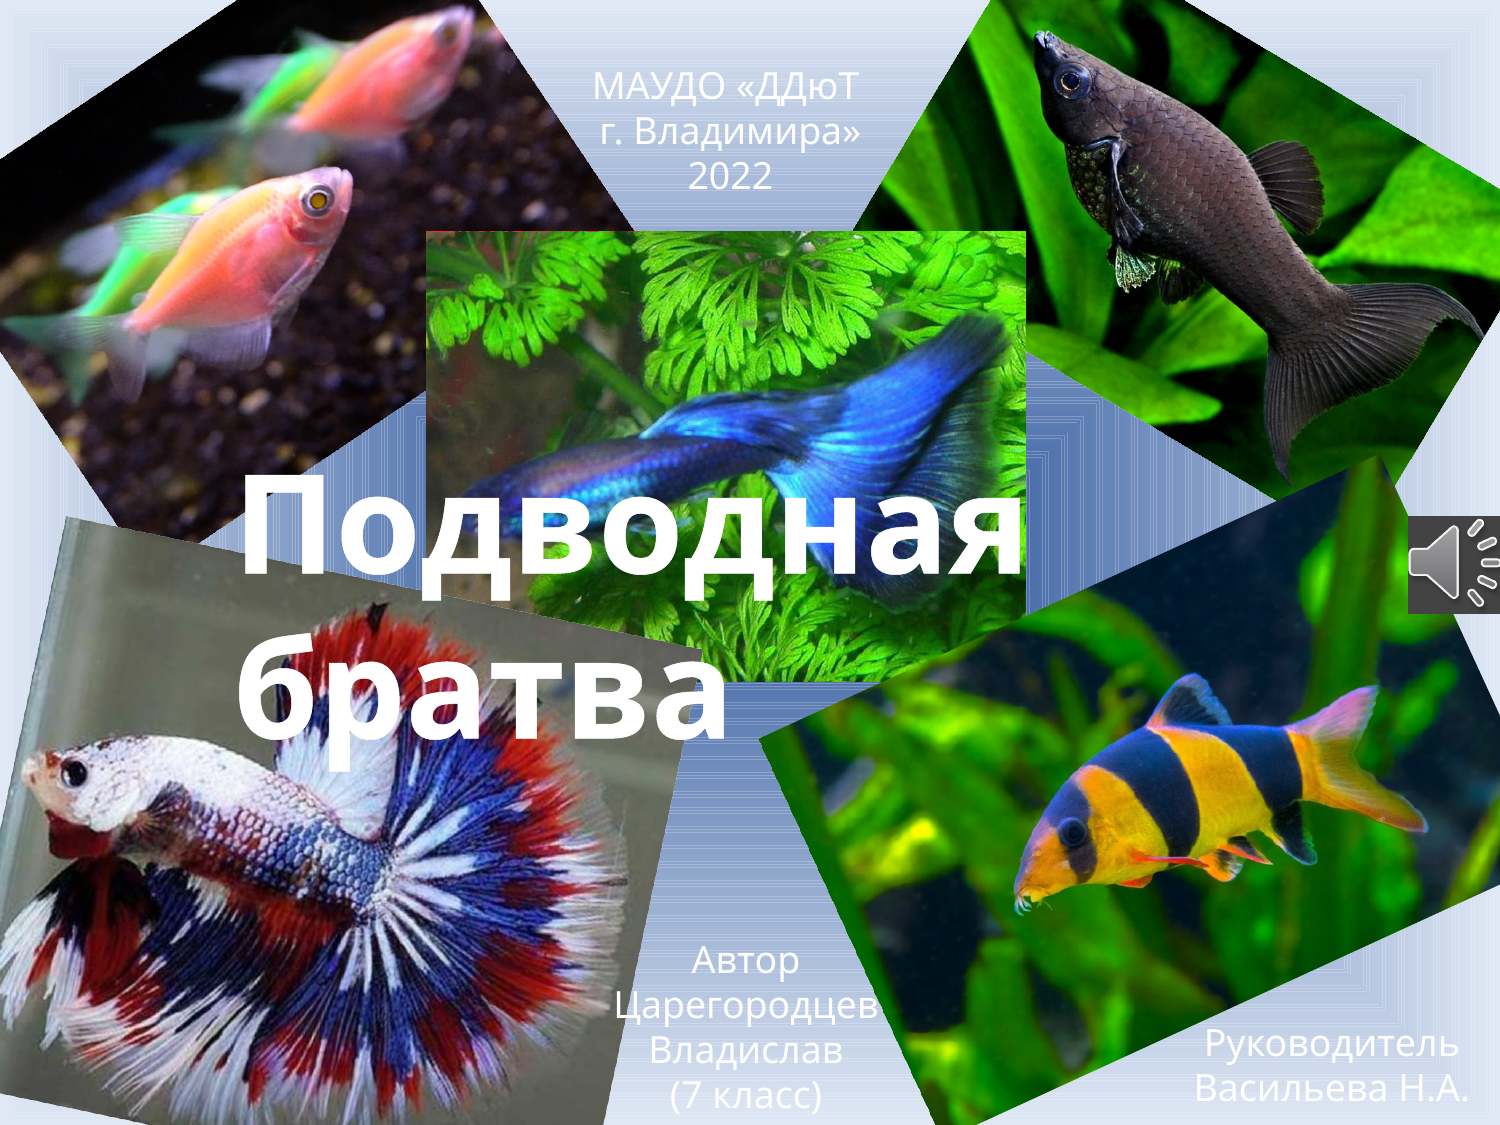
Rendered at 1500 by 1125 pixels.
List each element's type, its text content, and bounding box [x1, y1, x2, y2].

text_box Руководитель Васильева Н.А. [1162, 1027, 1500, 1117]
text_box МАУДО «ДДюТ г. Владимира» 2022 [578, 54, 894, 205]
text_box Автор Царегородцев Владислав (7 класс) [655, 928, 916, 1124]
picture [0, 0, 1500, 1125]
text_box Подводная братва [218, 454, 420, 574]
text_box Подводная братва [1031, 431, 1364, 574]
text_box Подводная братва [655, 691, 813, 774]
